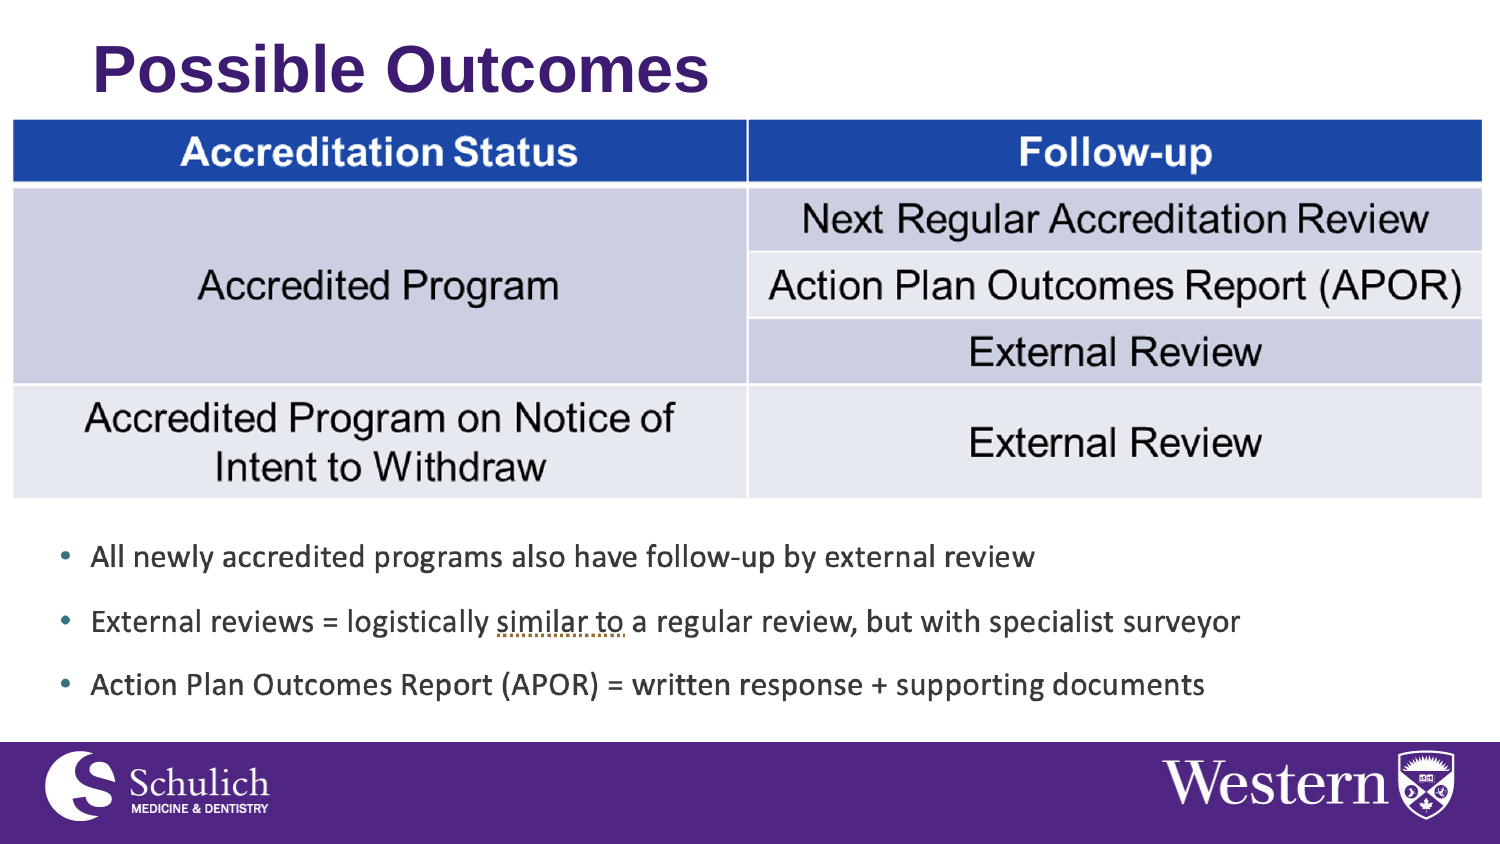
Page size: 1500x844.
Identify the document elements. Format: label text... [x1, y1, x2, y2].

picture [0, 0, 1500, 844]
title Possible Outcomes [77, 0, 1423, 103]
